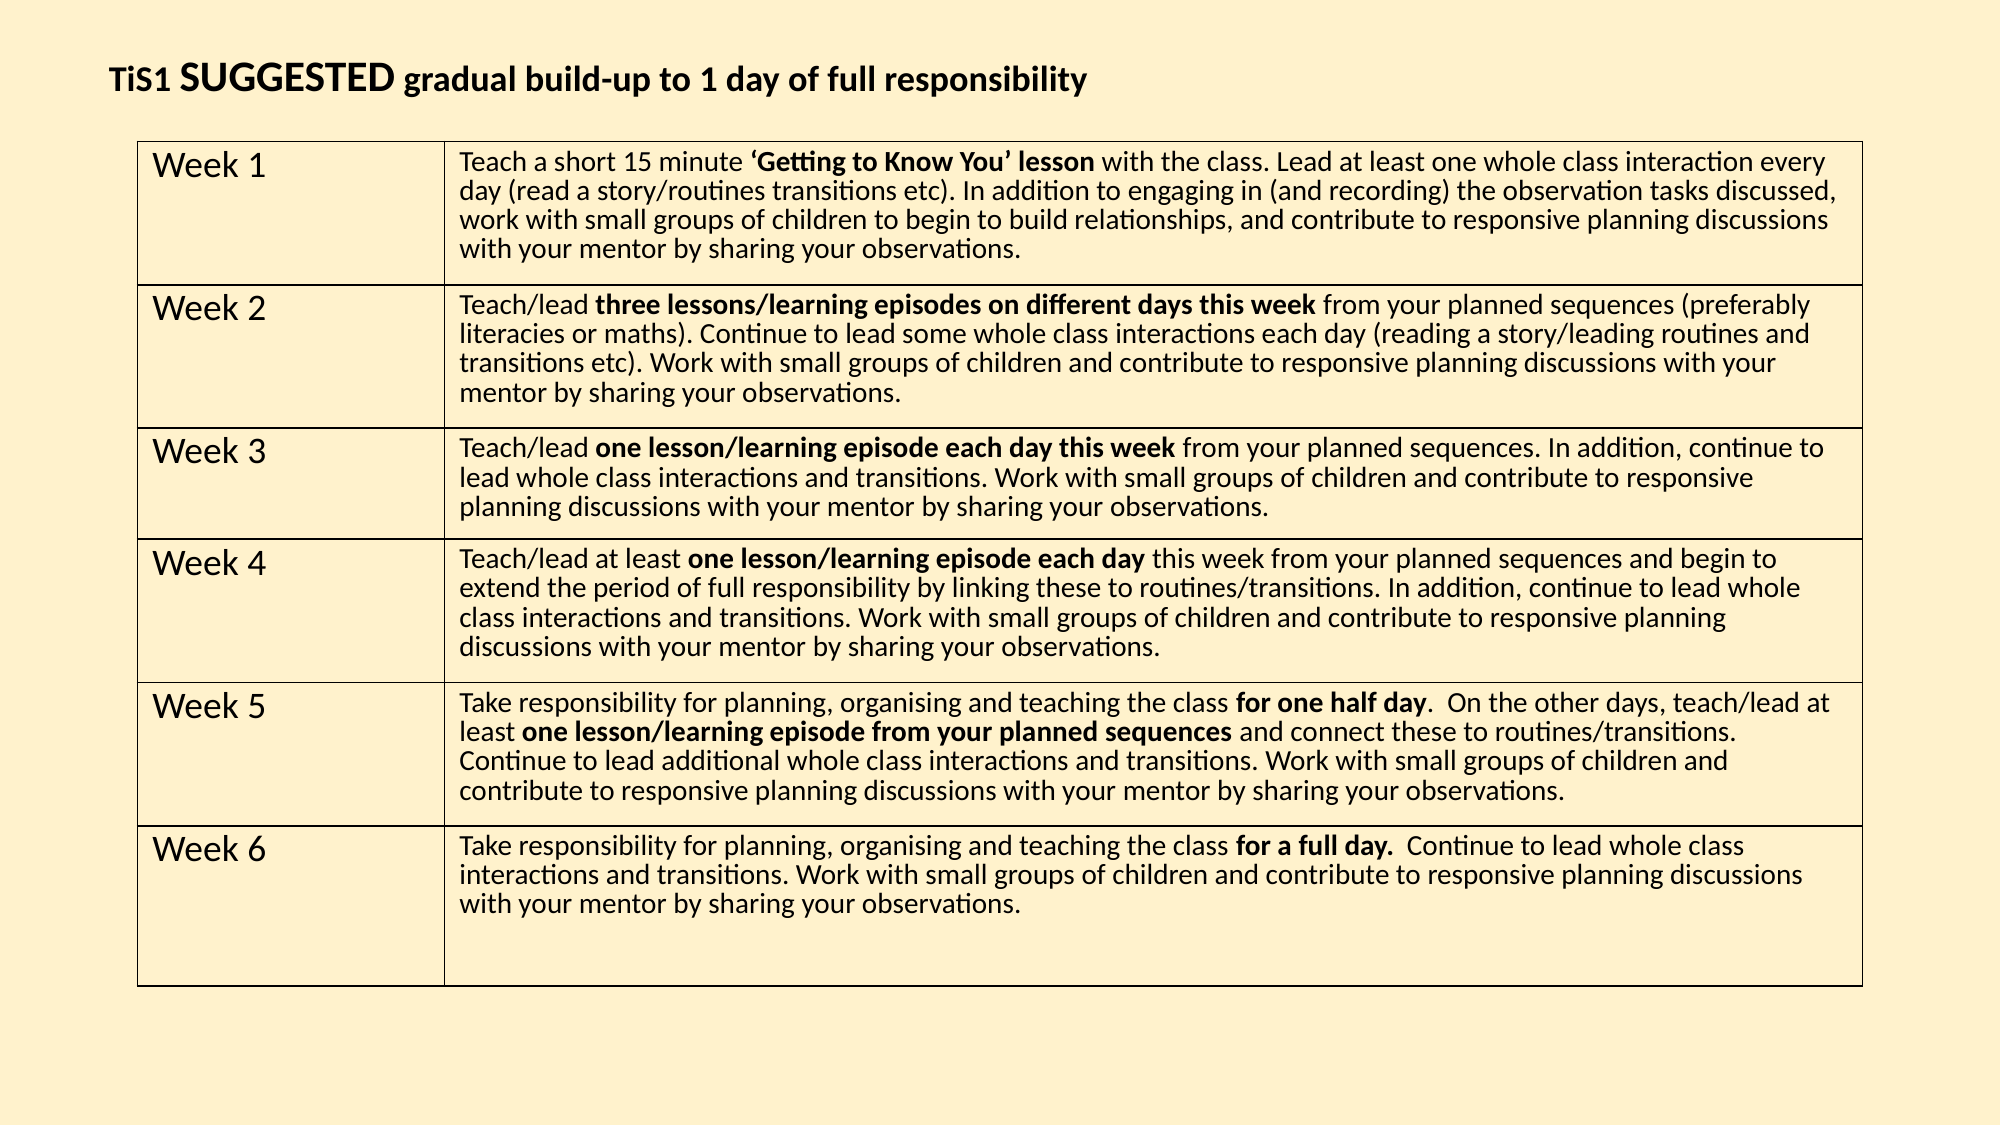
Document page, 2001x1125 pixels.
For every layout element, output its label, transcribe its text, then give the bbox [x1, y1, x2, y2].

table_cell Week 6 [138, 827, 444, 985]
table_cell Week 5 [138, 683, 444, 825]
table_cell Take responsibility for planning, organising and teaching the class for a full day. Continue to lead whole class interactions and transitions. Work with small groups of children and contribute to responsive planning discussions with your mentor by sharing your observations. [445, 827, 1862, 985]
table_cell Teach/lead one lesson/learning episode each day this week from your planned sequences. In addition, continue to lead whole class interactions and transitions. Work with small groups of children and contribute to responsive planning discussions with your mentor by sharing your observations. [445, 429, 1862, 538]
table_cell Week 2 [138, 286, 444, 427]
table_cell Teach/lead three lessons/learning episodes on different days this week from your planned sequences (preferably literacies or maths). Continue to lead some whole class interactions each day (reading a story/leading routines and transitions etc). Work with small groups of children and contribute to responsive planning discussions with your mentor by sharing your observations. [445, 286, 1862, 427]
table_cell Week 4 [138, 540, 444, 682]
title TiS1 SUGGESTED gradual build-up to 1 day of full responsibility [93, 46, 1819, 153]
table_header Teach a short 15 minute ‘Getting to Know You’ lesson with the class. Lead at least one whole class interaction every day (read a story/routines transitions etc). In addition to engaging in (and recording) the observation tasks discussed, work with small groups of children to begin to build relationships, and contribute to responsive planning discussions with your mentor by sharing your observations. [445, 142, 1862, 284]
table_cell Week 3 [138, 429, 444, 538]
table_cell Take responsibility for planning, organising and teaching the class for one half day. On the other days, teach/lead at least one lesson/learning episode from your planned sequences and connect these to routines/transitions. Continue to lead additional whole class interactions and transitions. Work with small groups of children and contribute to responsive planning discussions with your mentor by sharing your observations. [445, 683, 1862, 825]
table_cell Teach/lead at least one lesson/learning episode each day this week from your planned sequences and begin to extend the period of full responsibility by linking these to routines/transitions. In addition, continue to lead whole class interactions and transitions. Work with small groups of children and contribute to responsive planning discussions with your mentor by sharing your observations. [445, 540, 1862, 682]
table_header Week 1 [138, 142, 444, 284]
